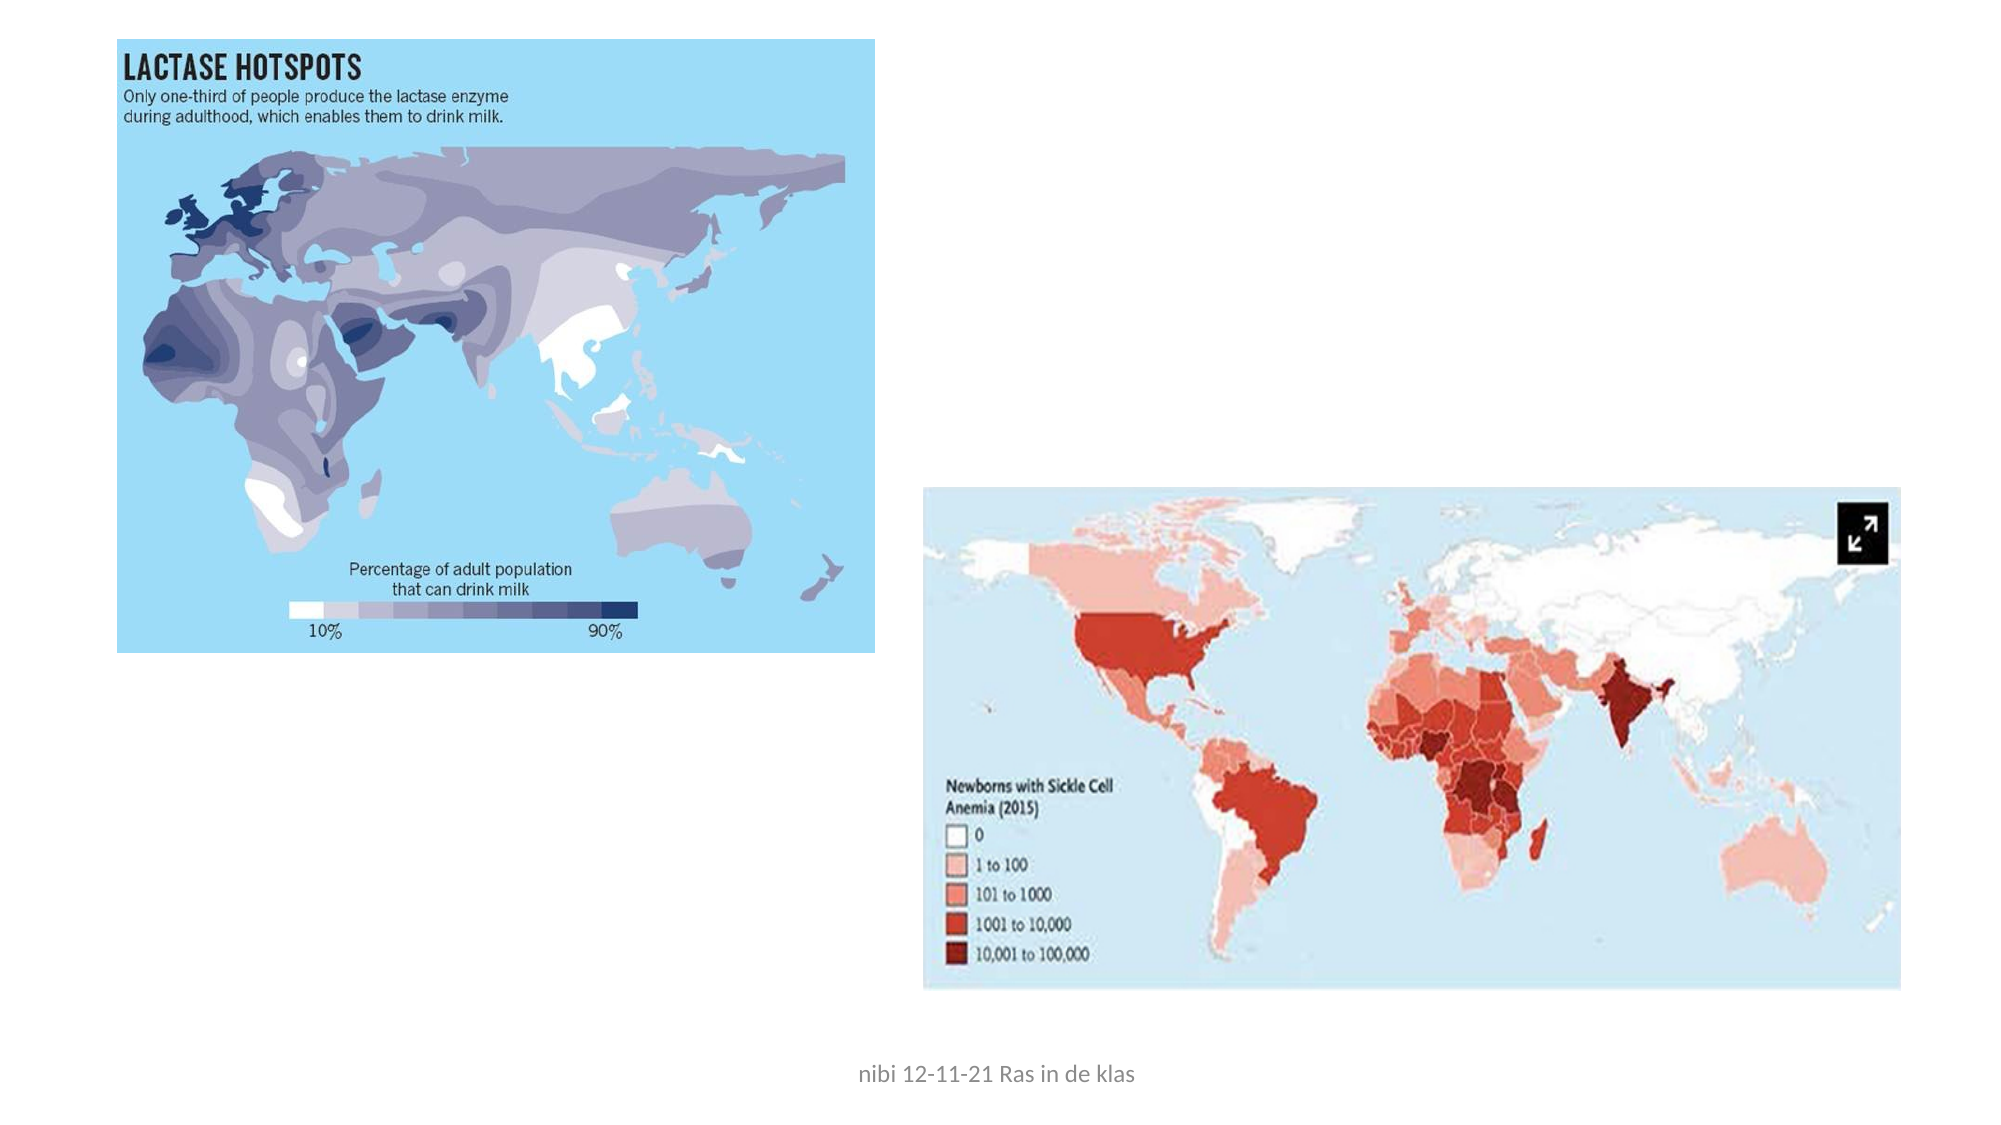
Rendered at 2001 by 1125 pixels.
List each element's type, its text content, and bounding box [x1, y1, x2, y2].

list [117, 39, 875, 654]
picture [923, 487, 1901, 991]
footer nibi 12-11-21 Ras in de klas [662, 1042, 1338, 1103]
